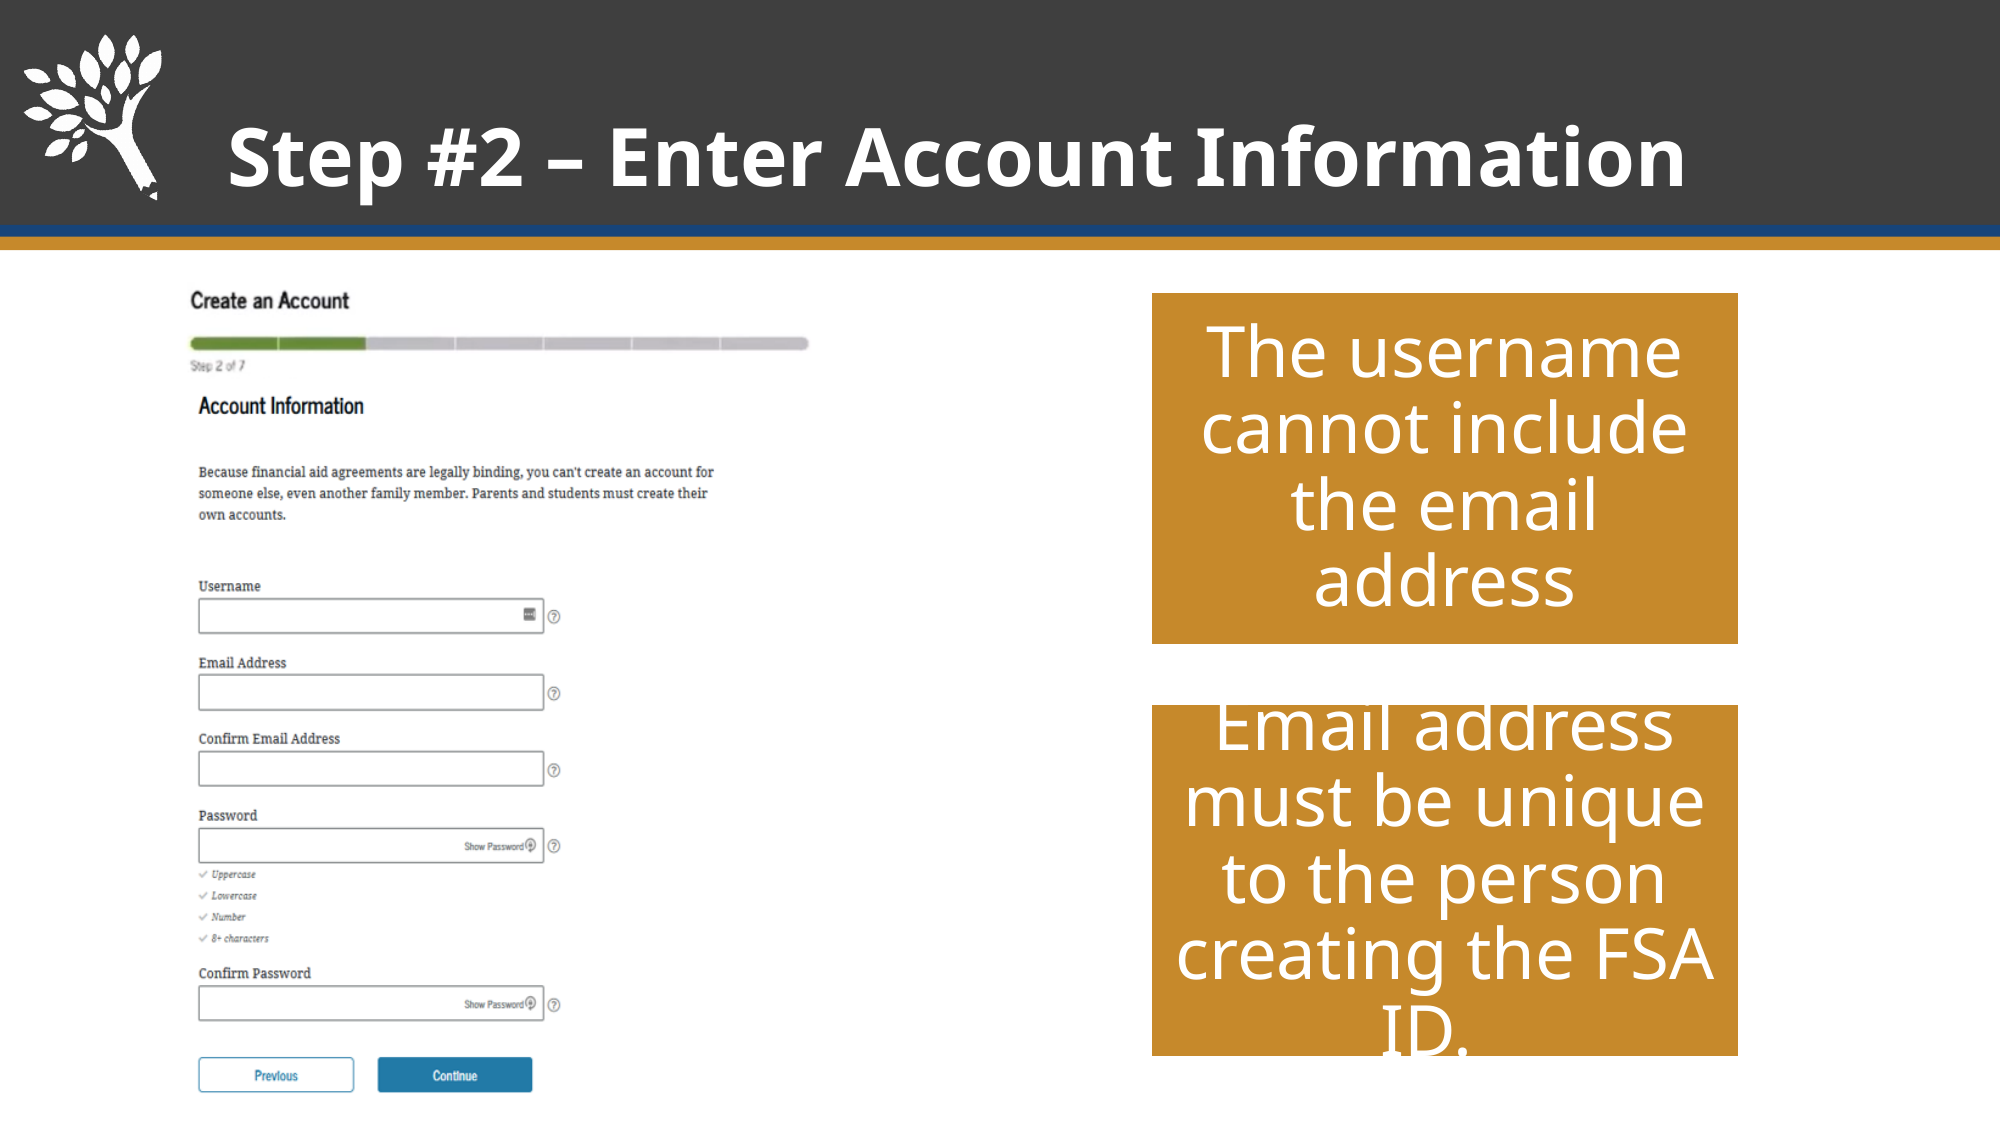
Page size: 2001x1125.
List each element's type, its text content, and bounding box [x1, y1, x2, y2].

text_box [964, 292, 1926, 1058]
picture [183, 274, 819, 379]
picture [9, 20, 204, 230]
title Step #2 – Enter Account Information [212, 41, 1788, 212]
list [184, 392, 726, 1101]
